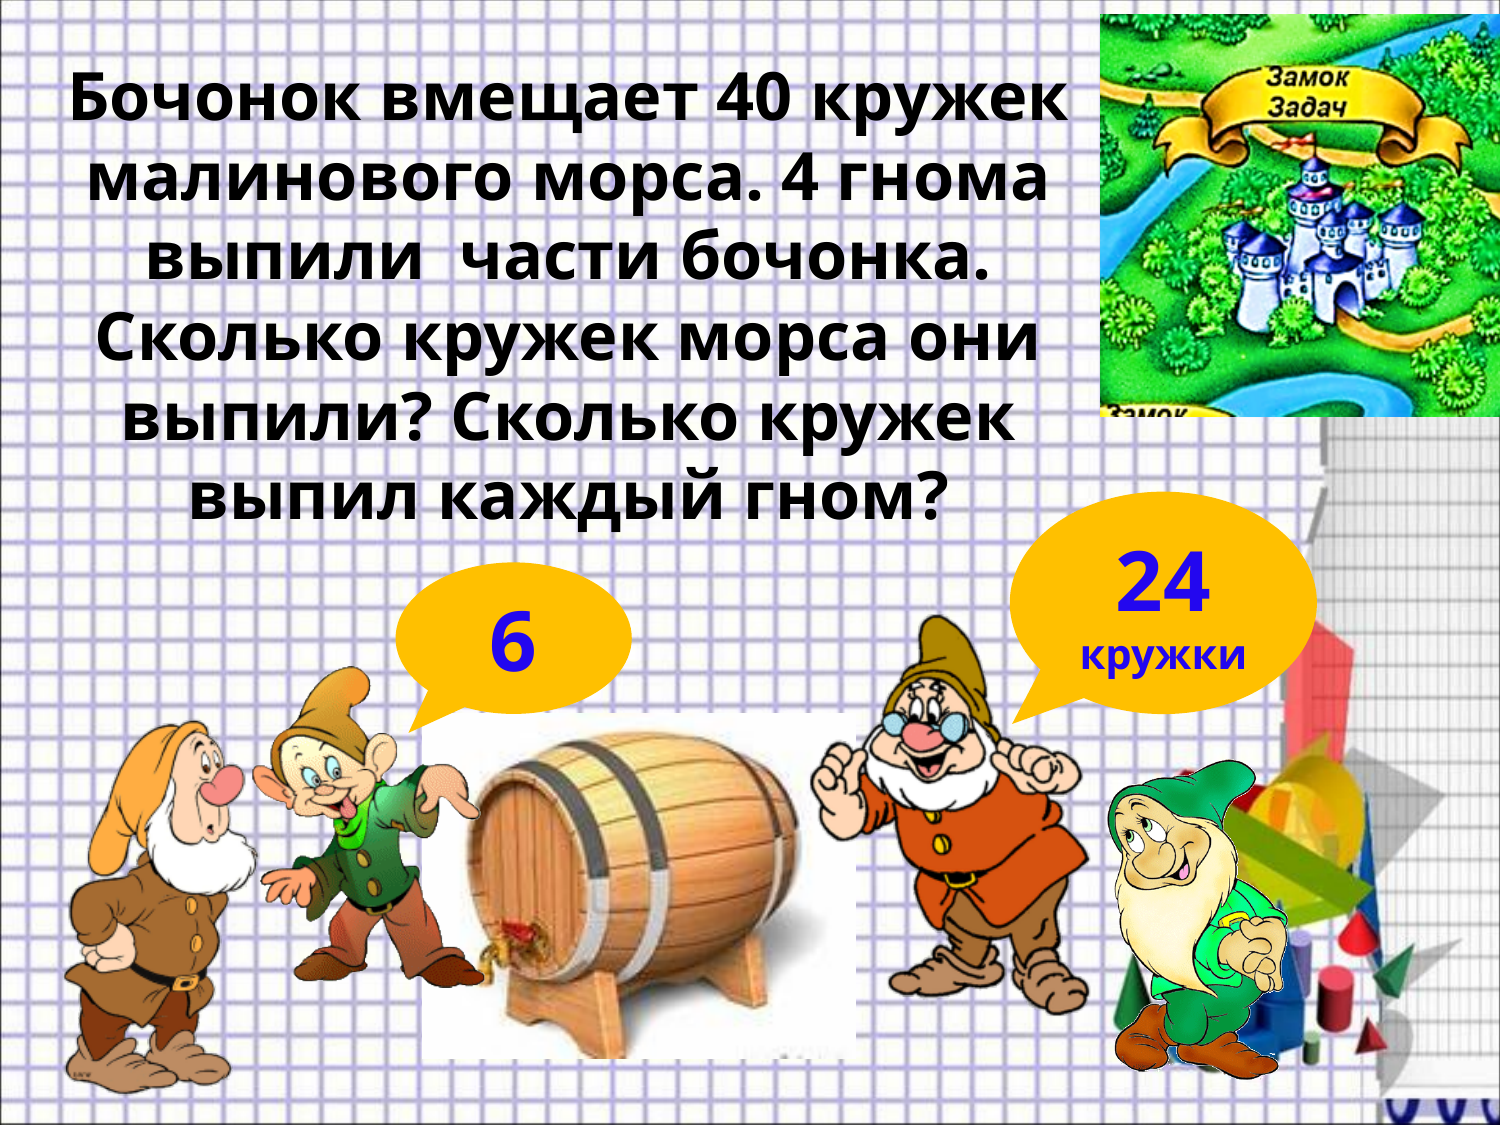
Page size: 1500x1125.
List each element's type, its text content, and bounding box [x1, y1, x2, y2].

text_box 24 кружки [1009, 491, 1317, 715]
text_box 6 [395, 562, 632, 712]
picture [0, 0, 1500, 1125]
